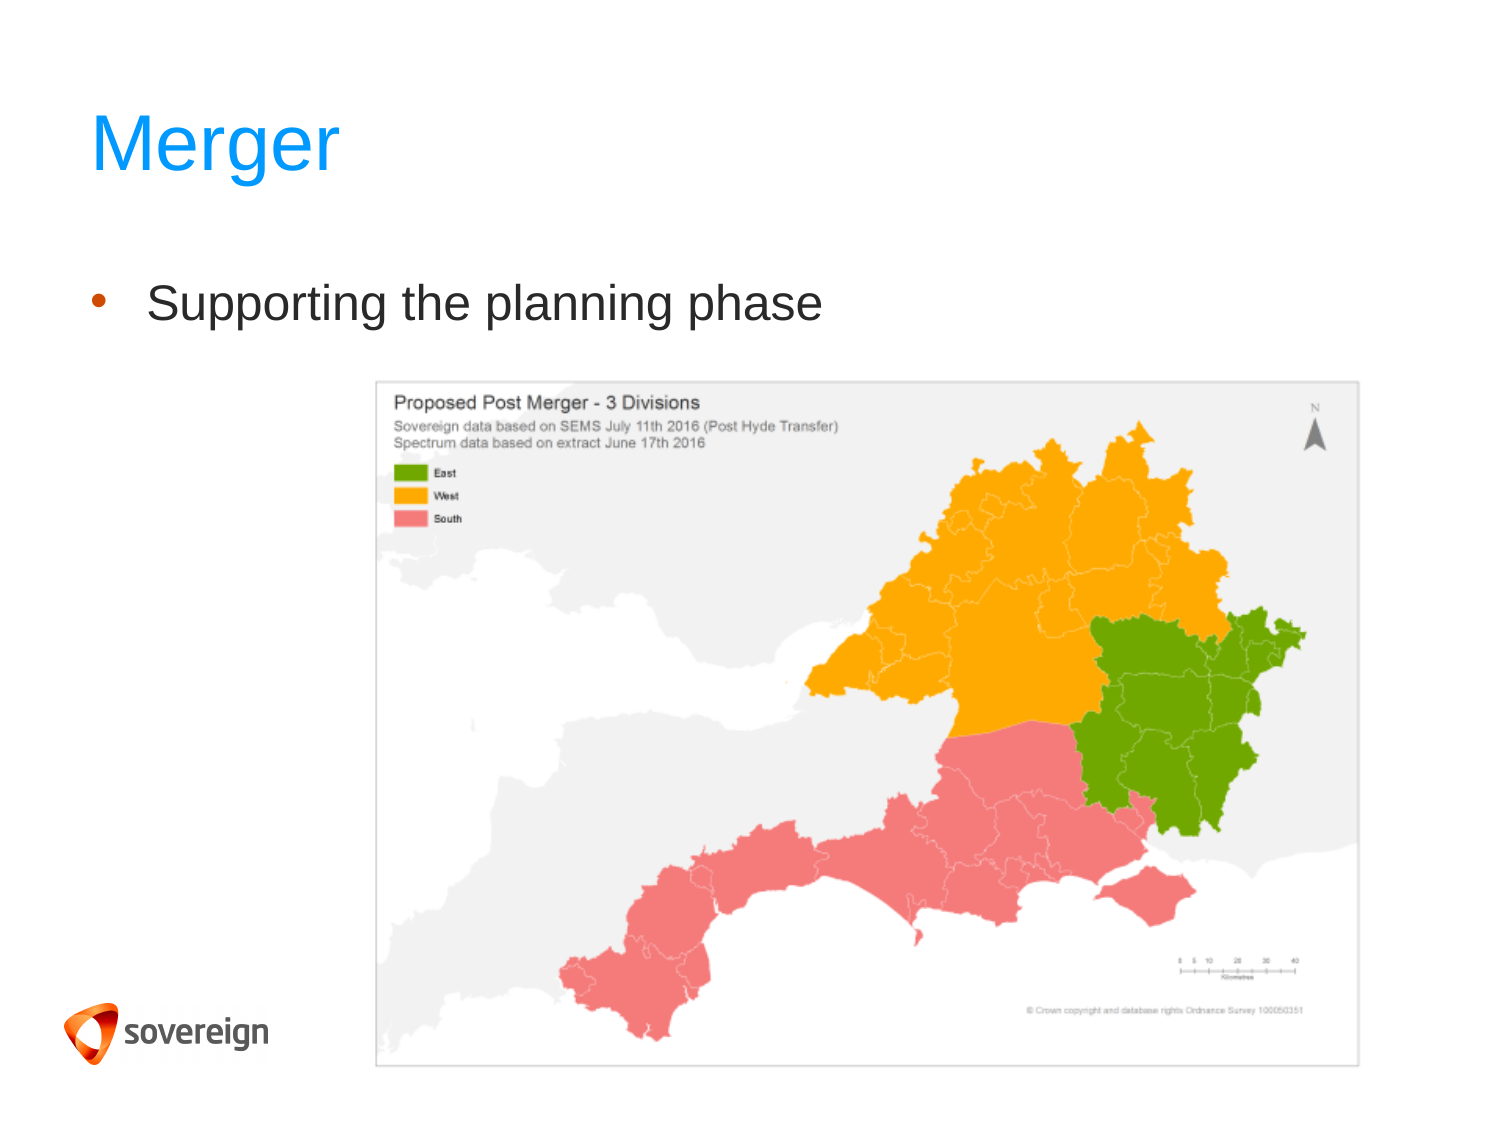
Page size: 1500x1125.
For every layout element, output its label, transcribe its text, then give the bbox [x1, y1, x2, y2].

picture [360, 364, 1377, 1084]
picture [64, 1003, 268, 1065]
list Supporting the planning phase [75, 262, 1425, 986]
title Merger [75, 45, 1425, 233]
